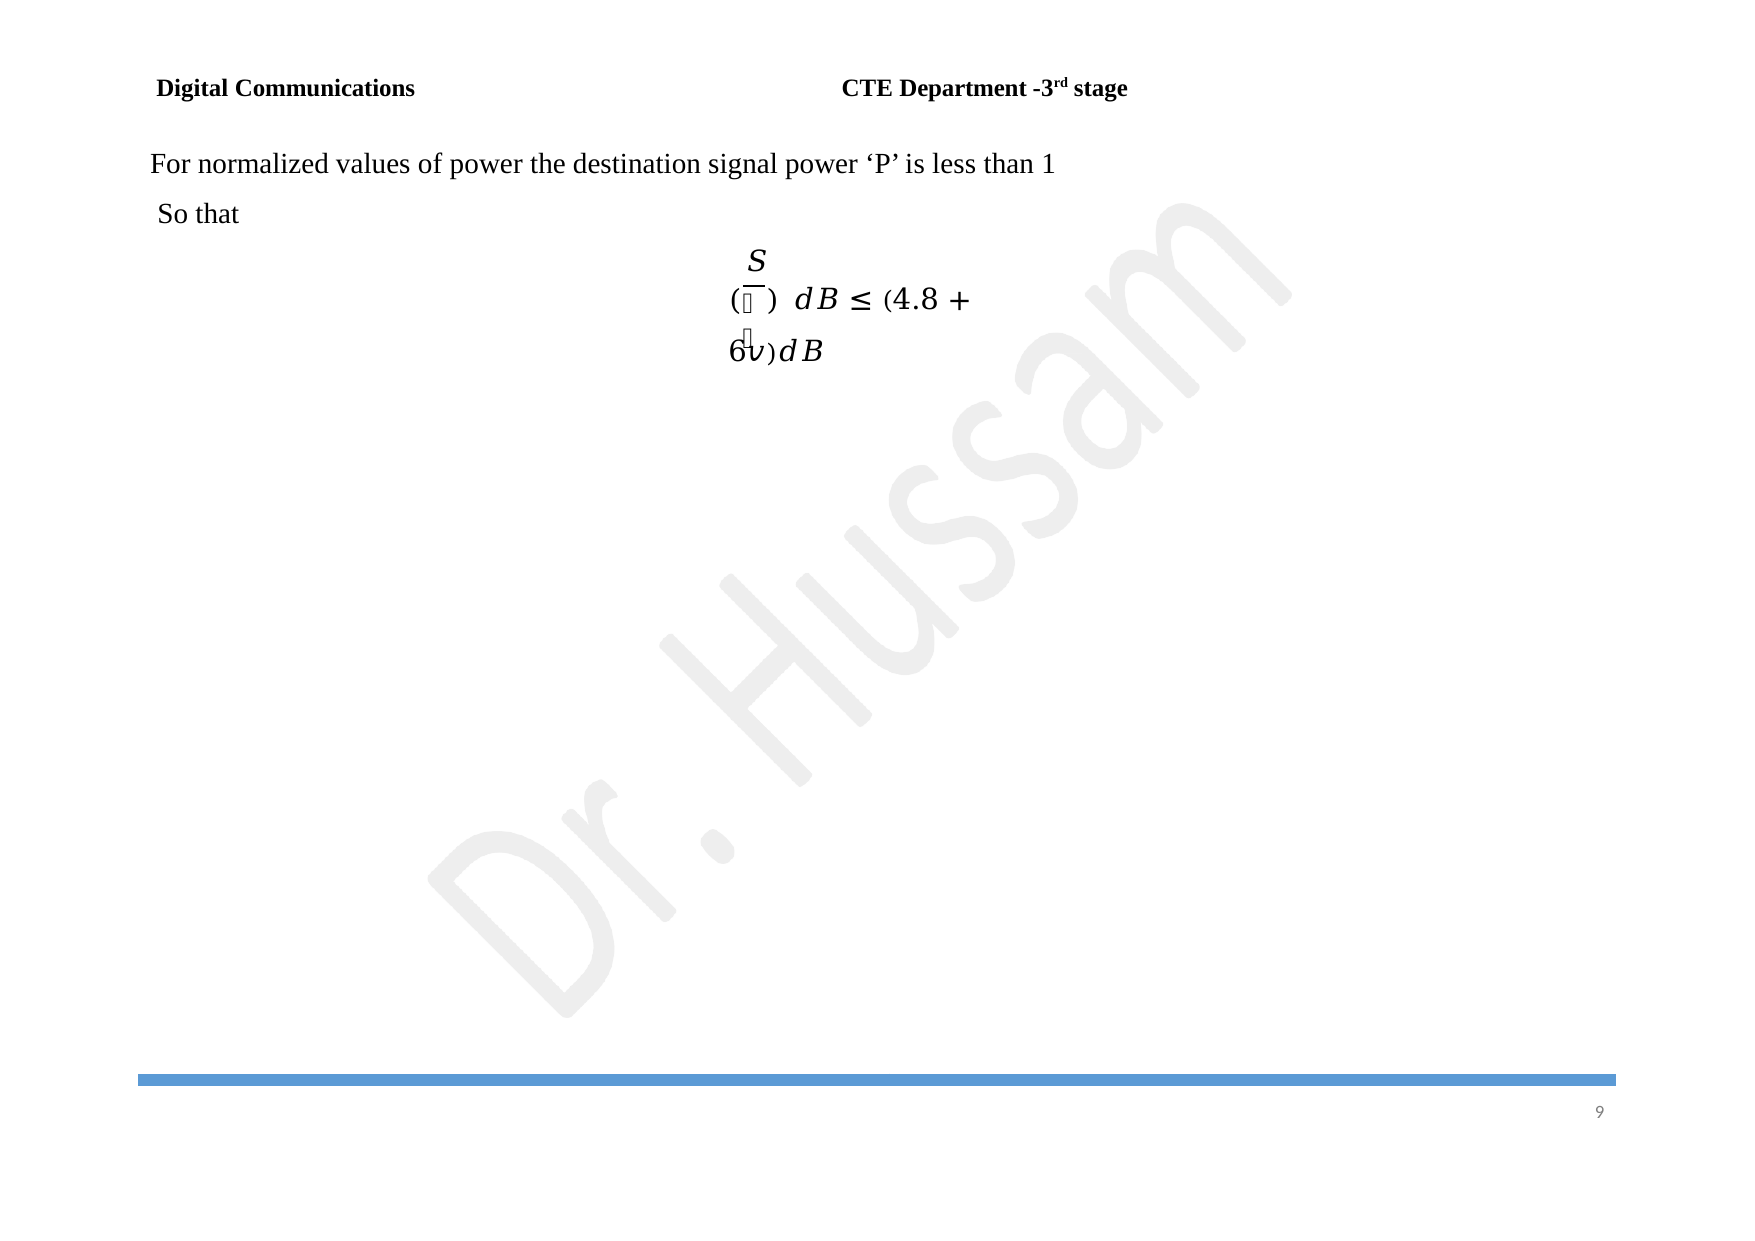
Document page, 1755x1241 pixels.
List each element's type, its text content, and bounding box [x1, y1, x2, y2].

text_box ( ) 𝑑𝐵 ≤ (4.8 + 6𝑣)𝑑𝐵 [726, 263, 1028, 371]
picture [427, 203, 1292, 1018]
text_box Digital Communications CTE Department -3rd stage [149, 69, 1135, 102]
text_box For normalized values of power the destination signal power ‘P’ is less than 1 So that 𝑆 [147, 127, 1061, 278]
slide_number 2 [1588, 1102, 1611, 1241]
